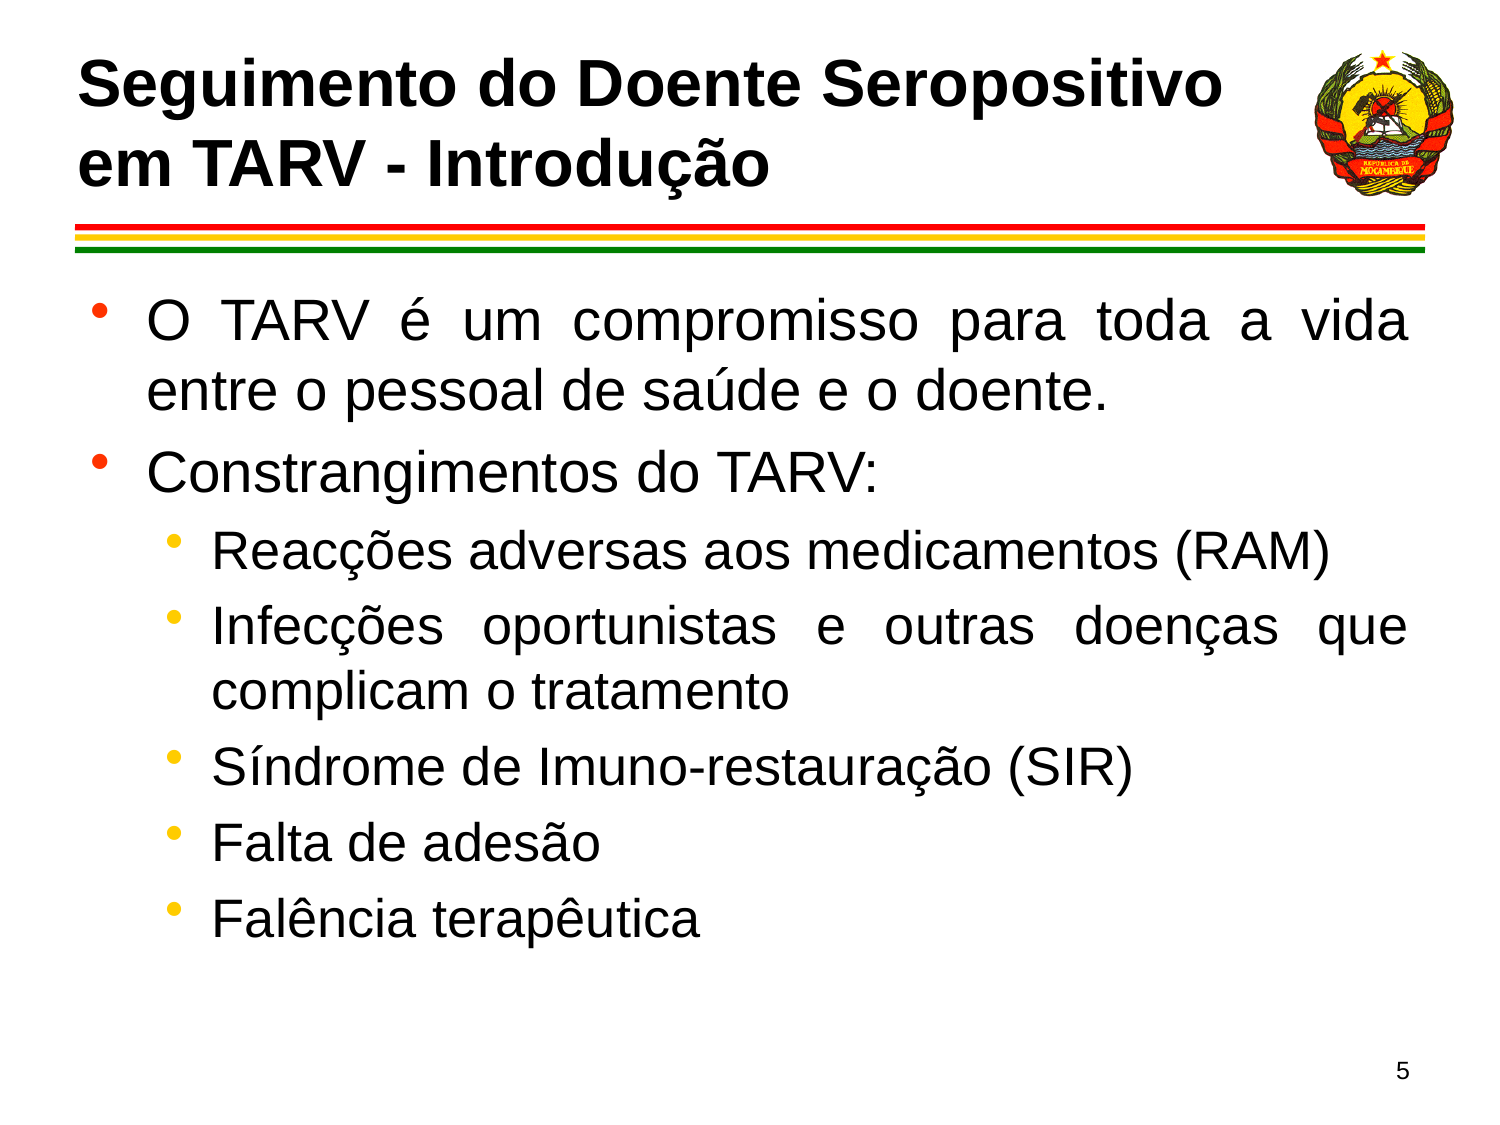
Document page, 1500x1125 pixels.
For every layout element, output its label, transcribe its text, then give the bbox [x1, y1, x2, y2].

list O TARV é um compromisso para toda a vida entre o pessoal de saúde e o doente. Constrangimentos do TARV: Reacções adversas aos medicamentos (RAM) Infecções oportunistas e outras doenças que complicam o tratamento Síndrome de Imuno-restauração (SIR) Falta de adesão Falência terapêutica [74, 274, 1426, 1013]
picture [1363, 50, 1455, 200]
title Seguimento do Doente Seropositivo em TARV - Introdução [62, 24, 1363, 226]
